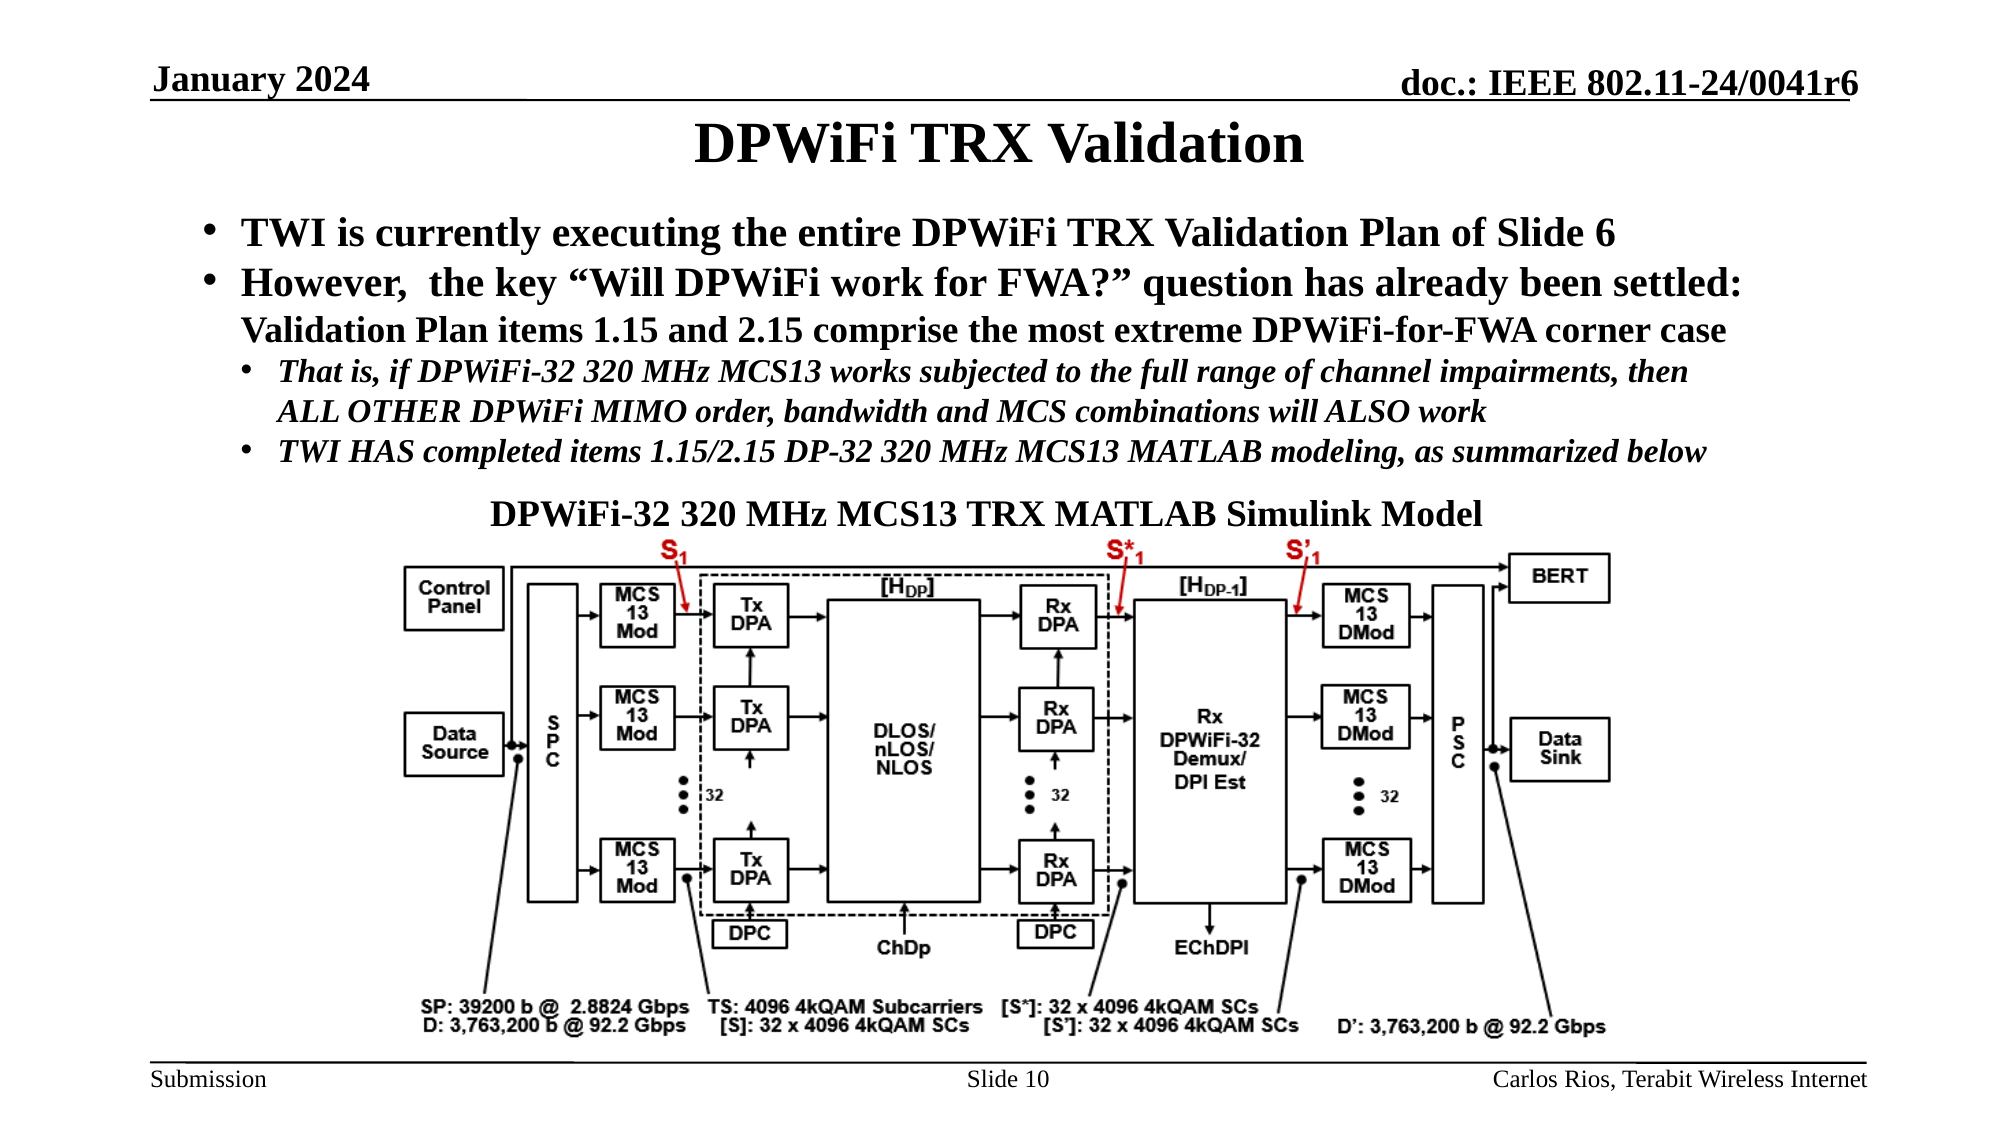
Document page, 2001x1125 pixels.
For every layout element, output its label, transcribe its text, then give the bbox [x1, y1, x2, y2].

title DPWiFi TRX Validation [149, 103, 1851, 176]
slide_number Slide 10 [950, 1061, 1067, 1123]
list TWI is currently executing the entire DPWiFi TRX Validation Plan of Slide 6 However, the key “Will DPWiFi work for FWA?” question has already been settled: Validation Plan items 1.15 and 2.15 comprise the most extreme DPWiFi-for-FWA corner case That is, if DPWiFi-32 320 MHz MCS13 works subjected to the full range of channel impairments, then ALL OTHER DPWiFi MIMO order, bandwidth and MCS combinations will ALSO work TWI HAS completed items 1.15/2.15 DP-32 320 MHz MCS13 MATLAB modeling, as summarized below DPWiFi-32 320 MHz MCS13 TRX MATLAB Simulink Model [187, 196, 1788, 1040]
footer Carlos Rios, Terabit Wireless Internet [1171, 1061, 1869, 1093]
picture [401, 537, 1616, 1040]
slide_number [152, 54, 563, 100]
